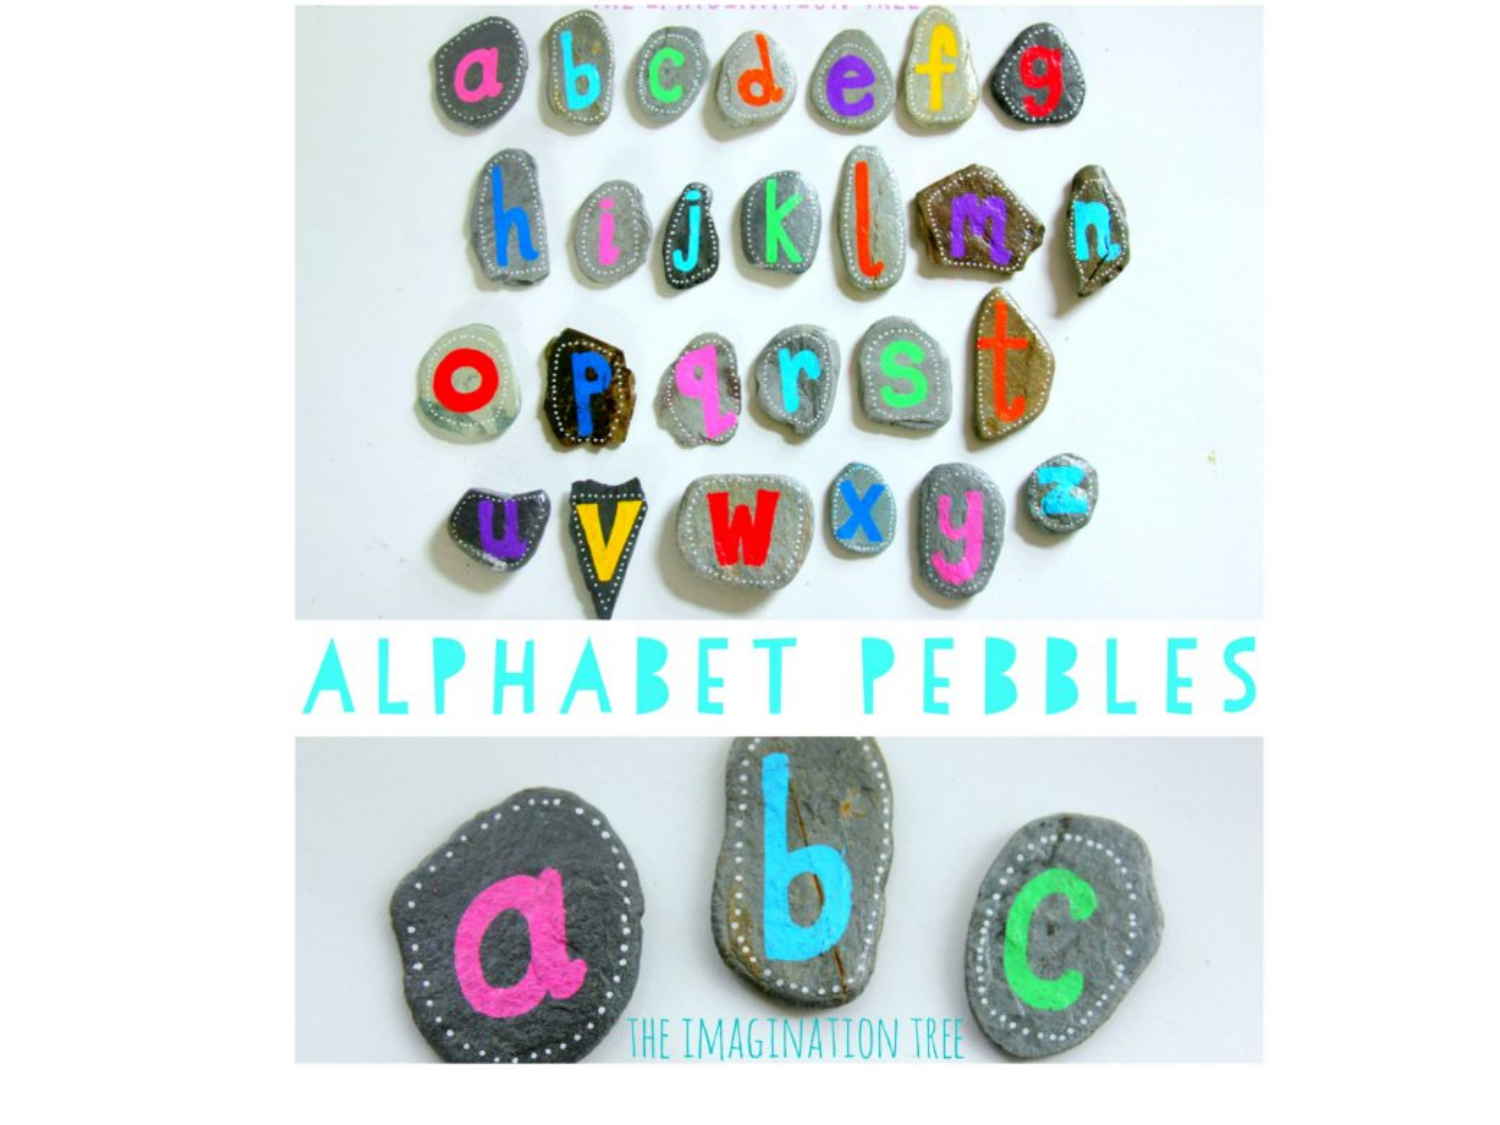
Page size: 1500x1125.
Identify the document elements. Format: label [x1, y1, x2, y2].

picture [288, 0, 1270, 1070]
